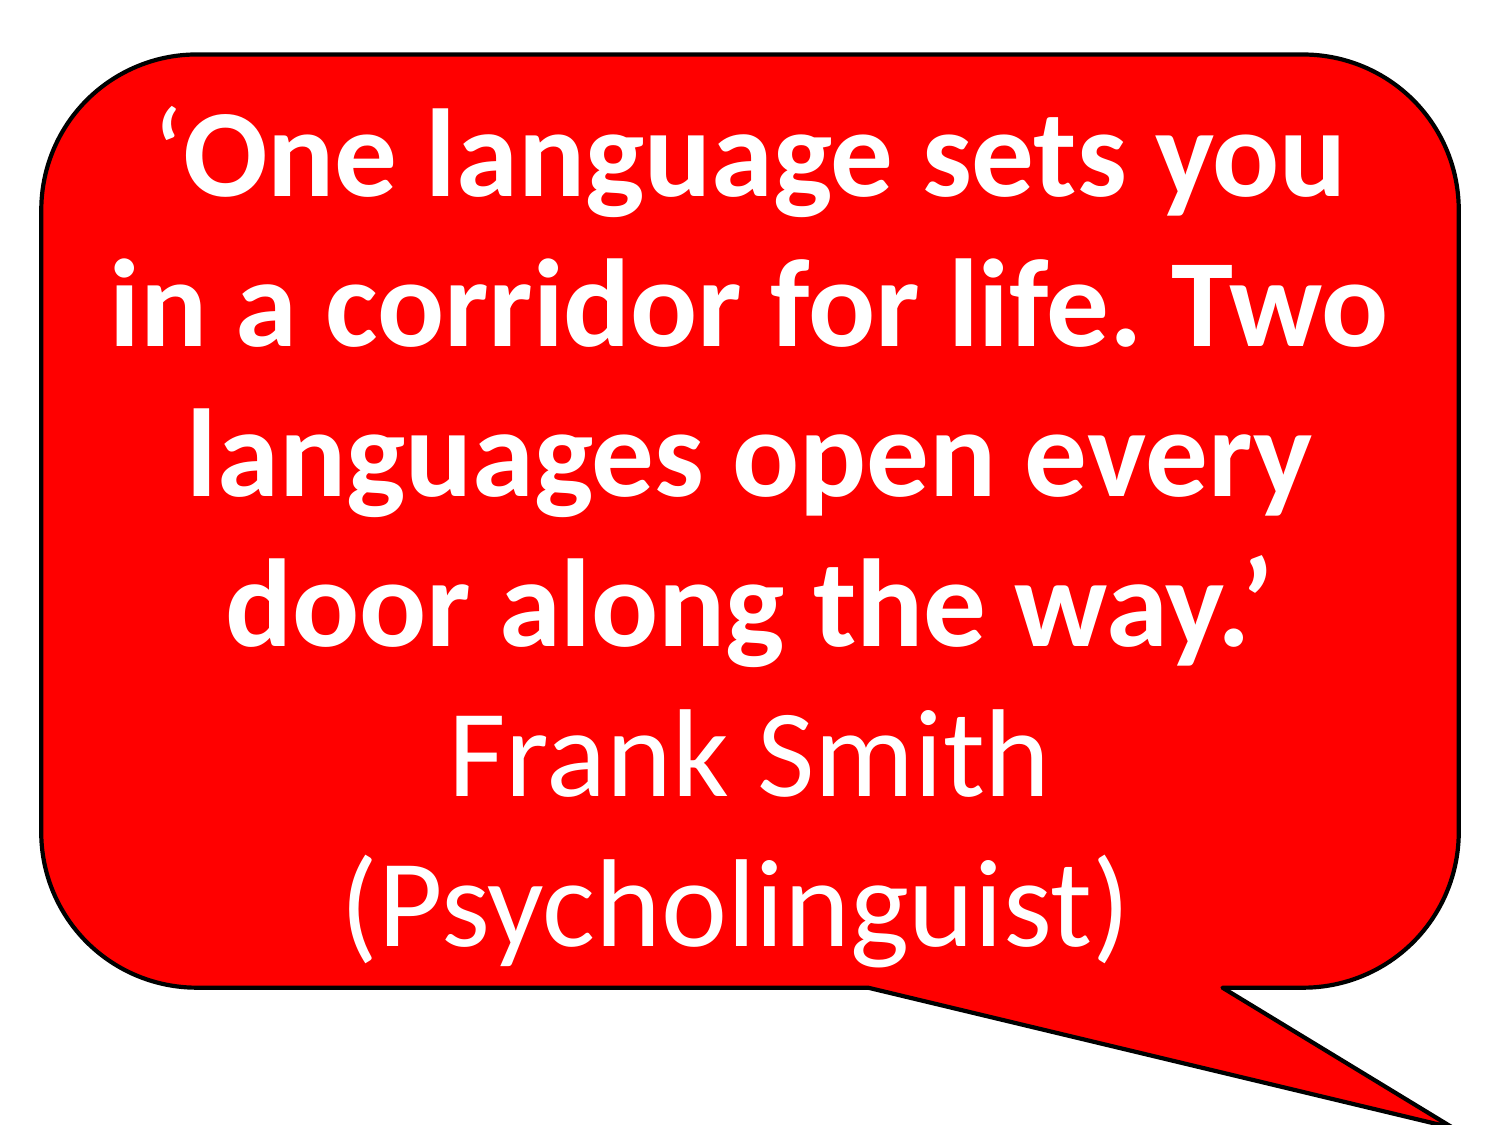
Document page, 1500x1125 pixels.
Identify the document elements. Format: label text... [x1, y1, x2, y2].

text_box ‘One language sets you in a corridor for life. Two languages open every door along the way.’ Frank Smith (Psycholinguist) [39, 52, 1461, 1125]
